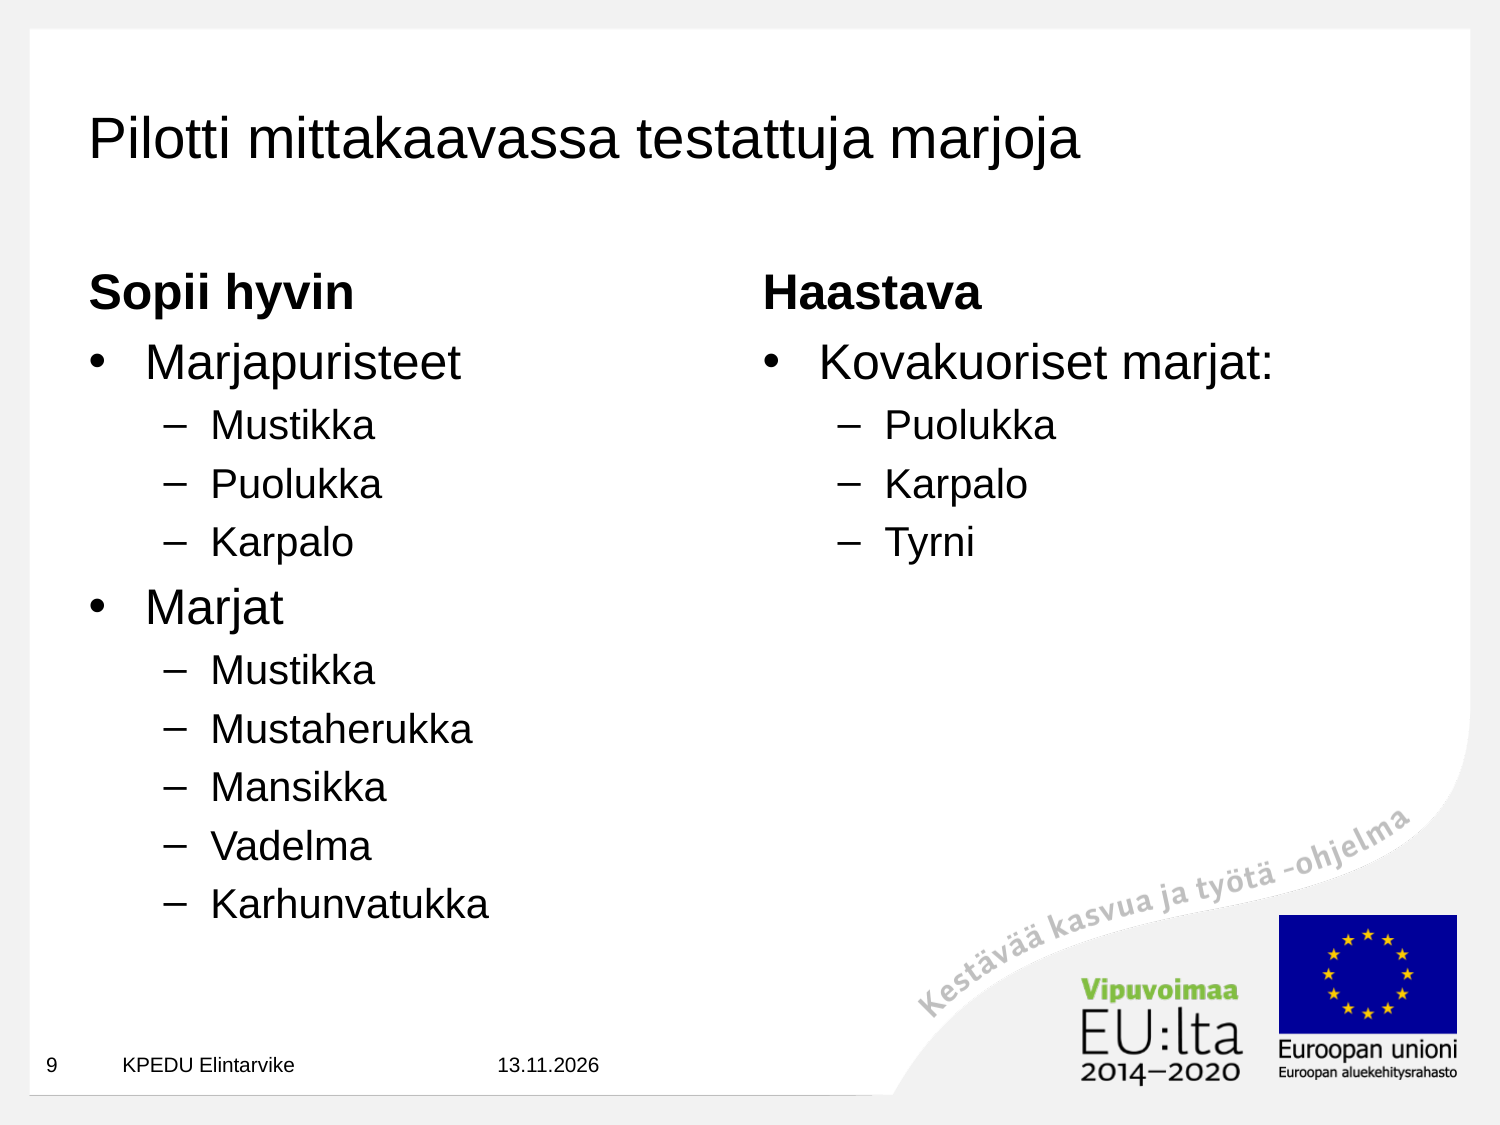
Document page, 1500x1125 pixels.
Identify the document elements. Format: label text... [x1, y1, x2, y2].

picture [0, 0, 1500, 1125]
list Haastava Kovakuoriset marjat: Puolukka Karpalo Tyrni [762, 259, 1413, 998]
footer KPEDU Elintarvike [107, 1035, 433, 1094]
title Pilotti mittakaavassa testattuja marjoja [88, 100, 1412, 248]
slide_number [437, 1035, 615, 1094]
slide_number 9 [31, 1035, 102, 1094]
list Sopii hyvin Marjapuristeet Mustikka Puolukka Karpalo Marjat Mustikka Mustaherukka Mansikka Vadelma Karhunvatukka [88, 259, 733, 998]
